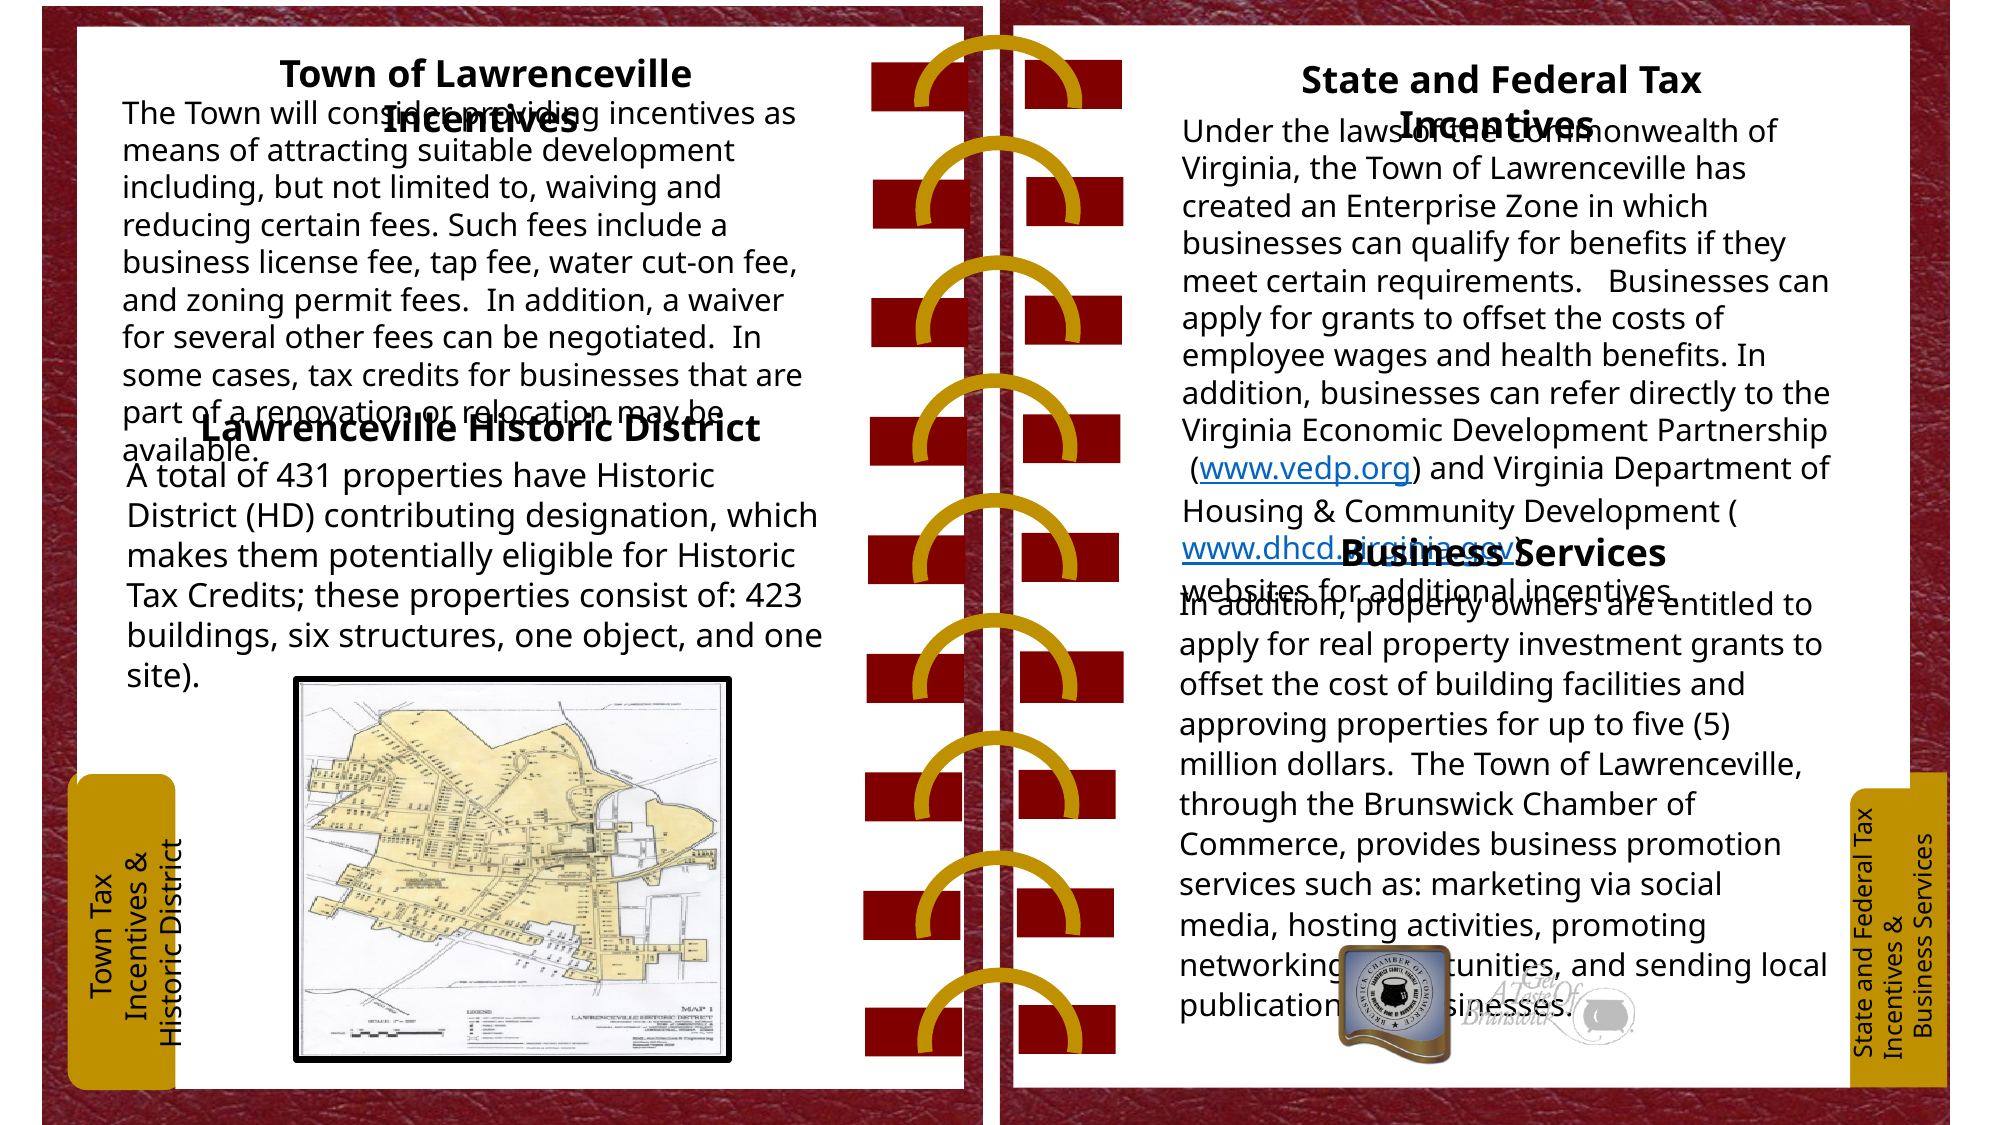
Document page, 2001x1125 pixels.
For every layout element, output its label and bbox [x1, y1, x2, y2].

picture [1331, 937, 1648, 1073]
picture [41, 6, 983, 1125]
picture [999, 0, 1950, 42]
text_box [1013, 25, 1961, 1088]
picture [999, 1088, 1950, 1125]
text_box [863, 42, 1124, 1109]
